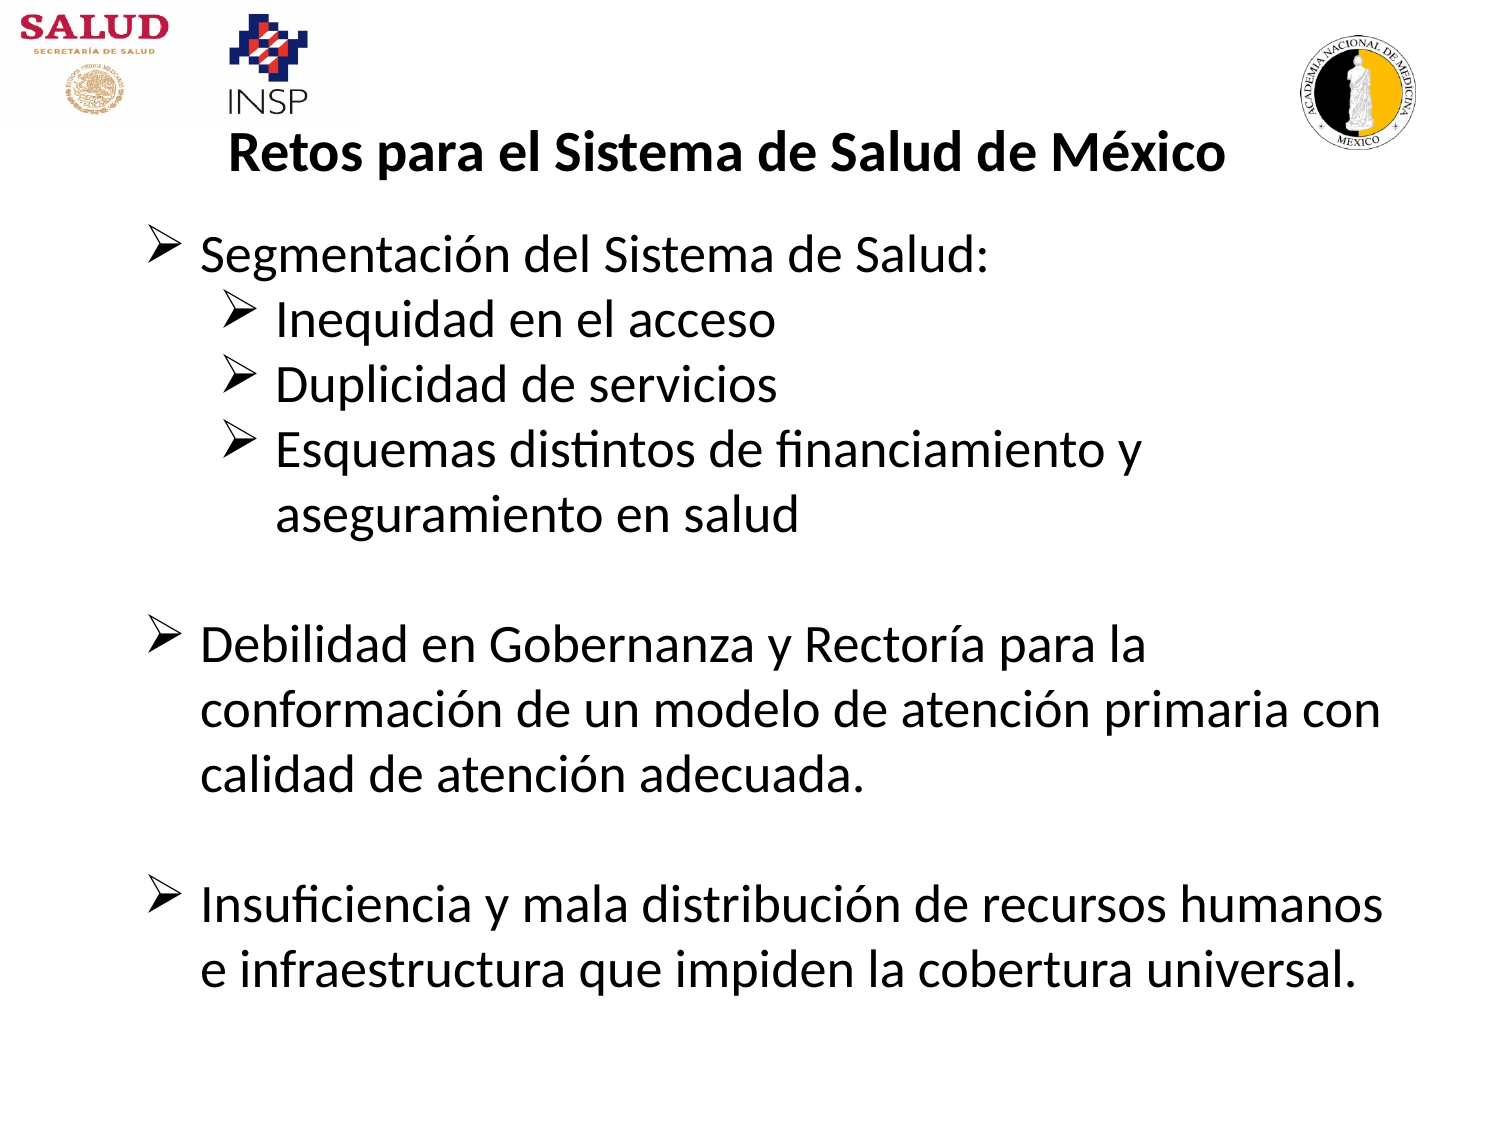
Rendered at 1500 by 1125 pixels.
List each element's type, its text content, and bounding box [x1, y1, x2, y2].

text_box Retos para el Sistema de Salud de México [175, 105, 1293, 191]
picture [1300, 34, 1416, 151]
text_box Segmentación del Sistema de Salud: Inequidad en el acceso Duplicidad de servicios Esquemas distintos de financiamiento y aseguramiento en salud Debilidad en Gobernanza y Rectoría para la conformación de un modelo de atención primaria con calidad de atención adecuada. Insuficiencia y mala distribución de recursos humanos e infraestructura que impiden la cobertura universal. [128, 210, 1407, 1125]
picture [0, 3, 361, 128]
